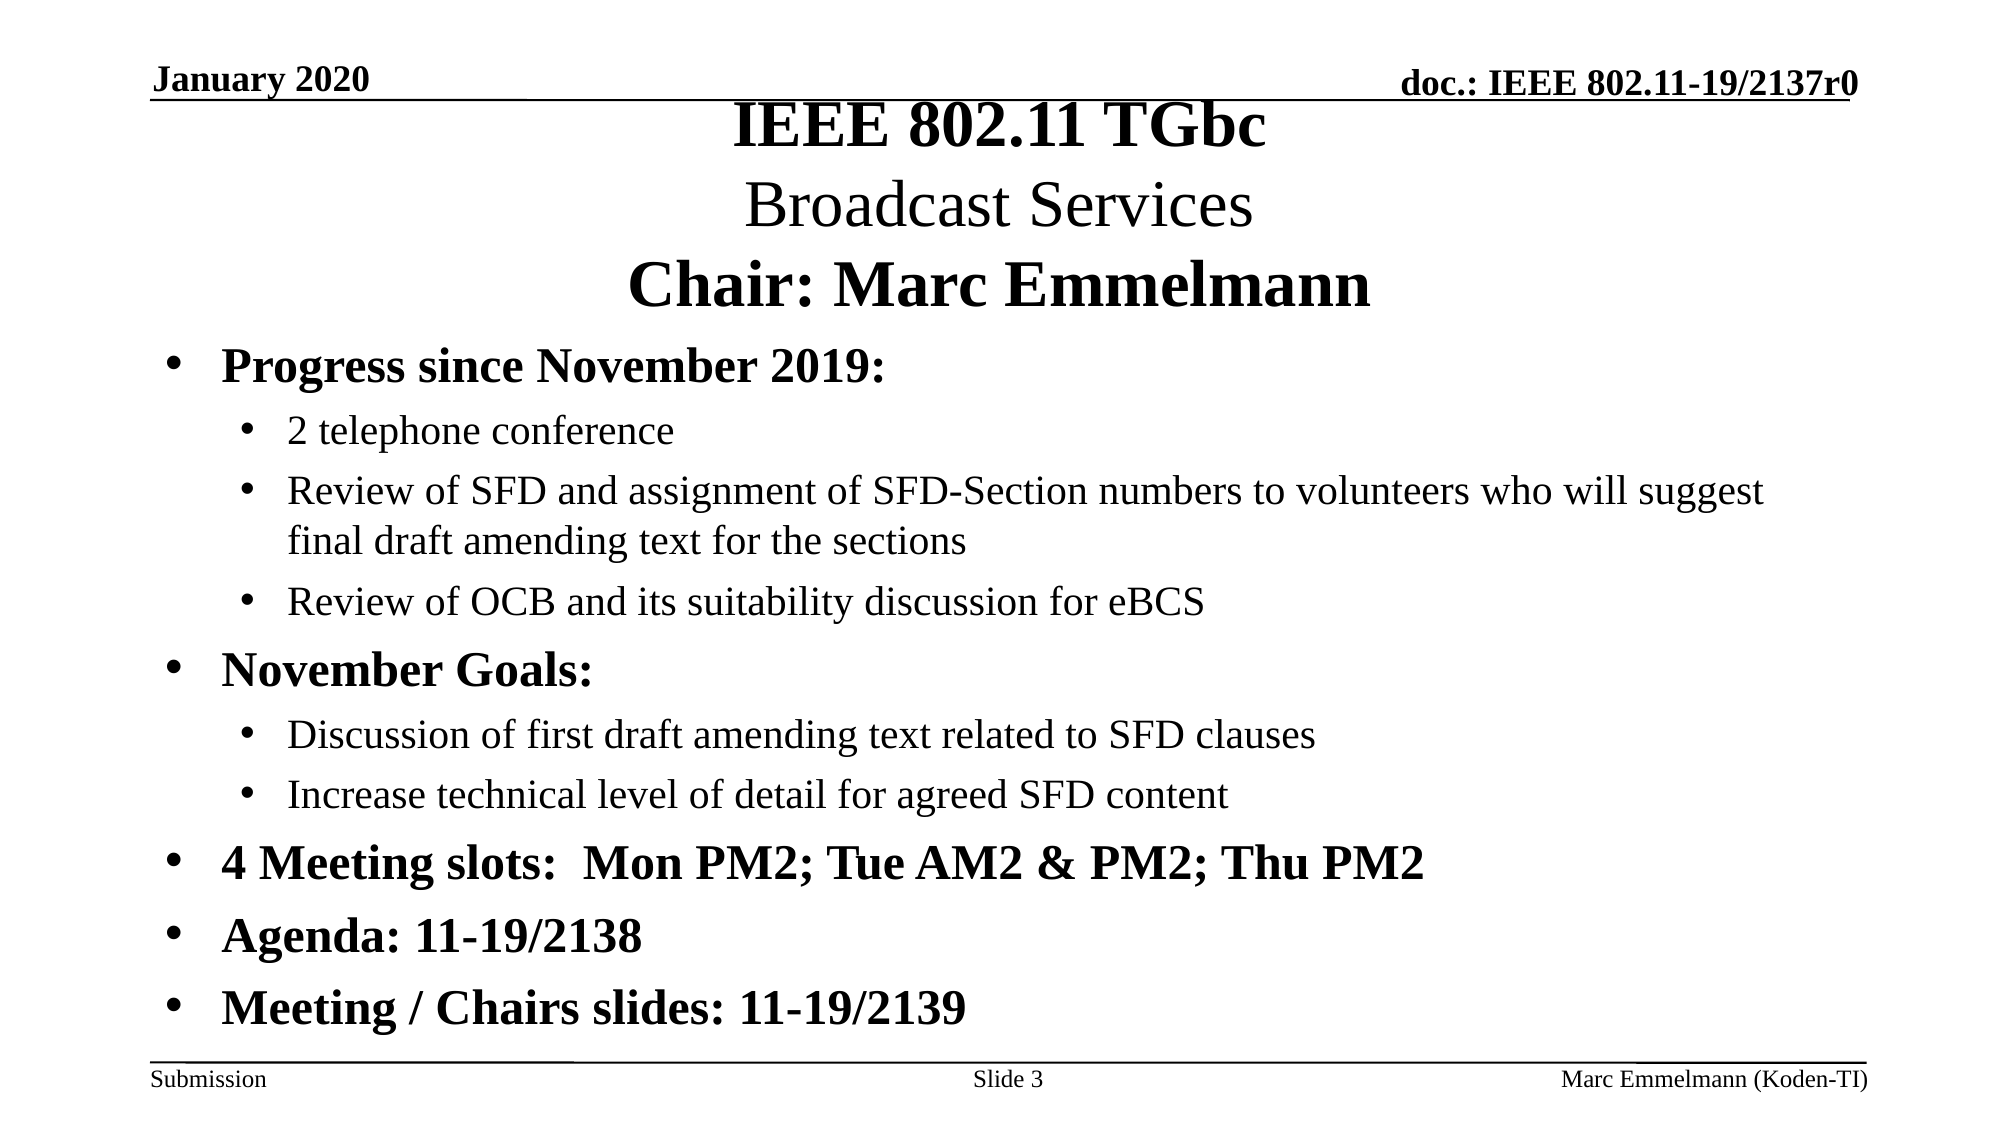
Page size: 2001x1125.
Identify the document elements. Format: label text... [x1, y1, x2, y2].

title IEEE 802.11 TGbc Broadcast Services Chair: Marc Emmelmann [149, 112, 1850, 288]
slide_number Slide 3 [950, 1061, 1067, 1123]
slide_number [152, 54, 563, 100]
list Progress since November 2019: 2 telephone conference Review of SFD and assignment of SFD-Section numbers to volunteers who will suggest final draft amending text for the sections Review of OCB and its suitability discussion for eBCS November Goals: Discussion of first draft amending text related to SFD clauses Increase technical level of detail for agreed SFD content 4 Meeting slots: Mon PM2; Tue AM2 & PM2; Thu PM2 Agenda: 11-19/2138 Meeting / Chairs slides: 11-19/2139 [149, 324, 1850, 1000]
footer Marc Emmelmann (Koden-TI) [1171, 1061, 1869, 1093]
